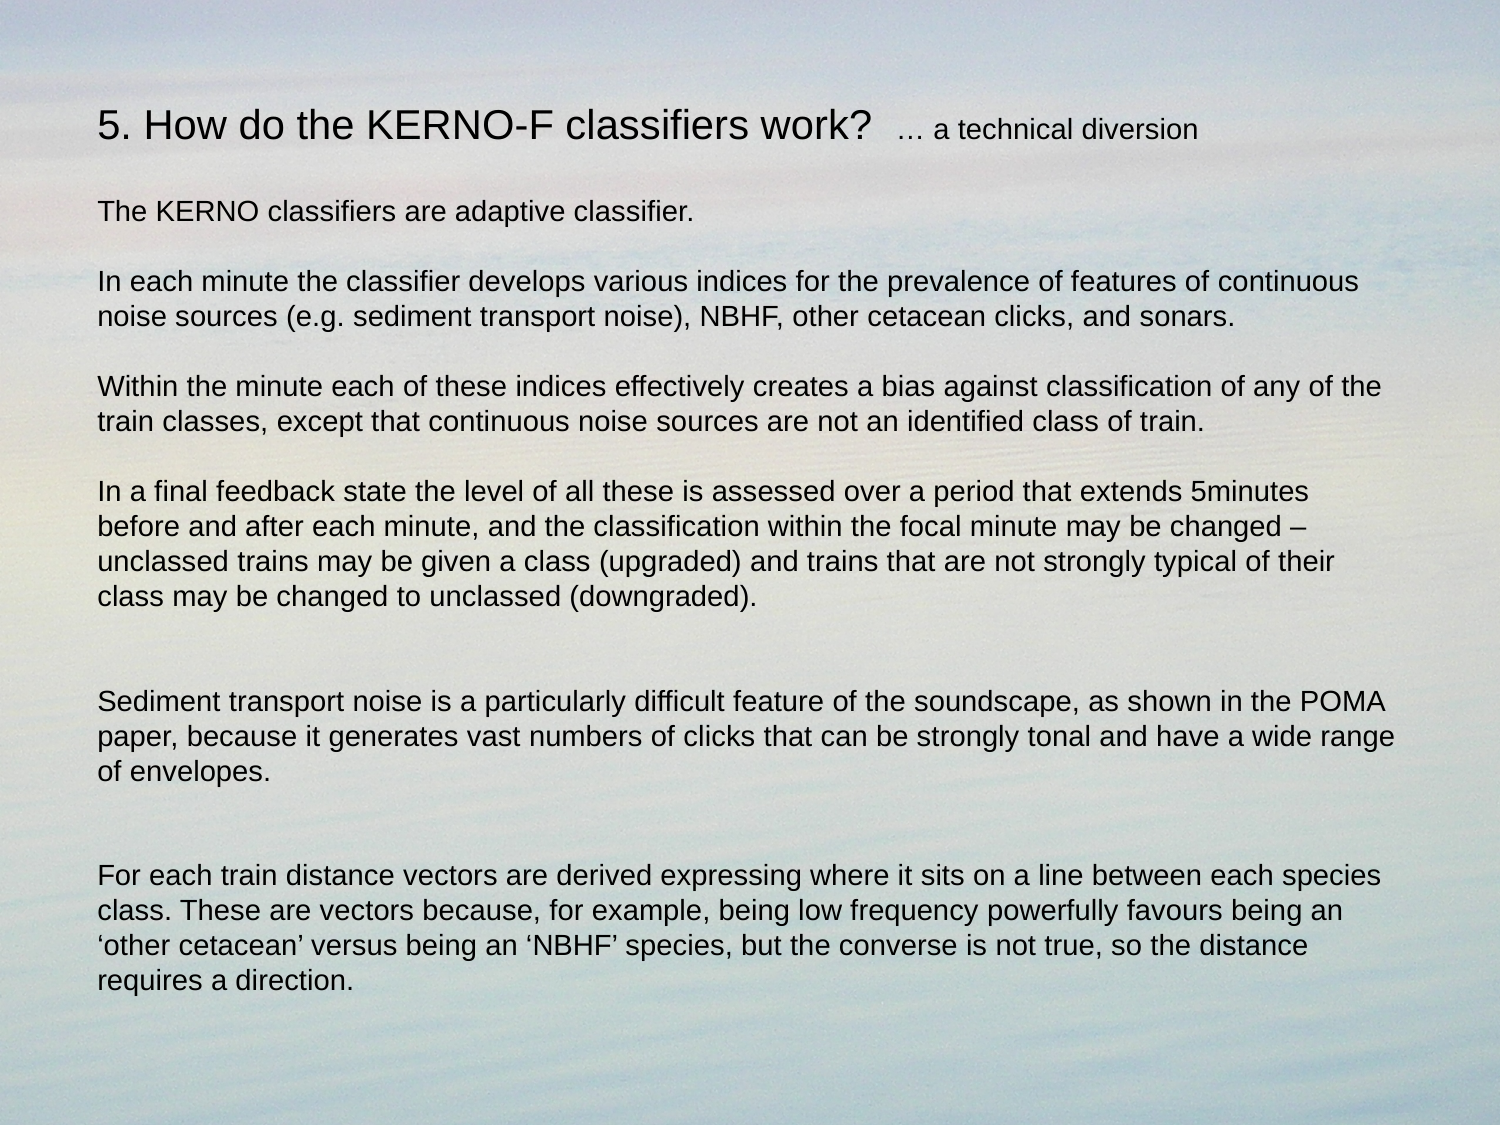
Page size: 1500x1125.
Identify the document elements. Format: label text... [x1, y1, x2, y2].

picture [0, 0, 1500, 1125]
text_box 5. How do the KERNO-F classifiers work? … a technical diversion The KERNO classifiers are adaptive classifier. In each minute the classifier develops various indices for the prevalence of features of continuous noise sources (e.g. sediment transport noise), NBHF, other cetacean clicks, and sonars. Within the minute each of these indices effectively creates a bias against classification of any of the train classes, except that continuous noise sources are not an identified class of train. In a final feedback state the level of all these is assessed over a period that extends 5minutes before and after each minute, and the classification within the focal minute may be changed – unclassed trains may be given a class (upgraded) and trains that are not strongly typical of their class may be changed to unclassed (downgraded). Sediment transport noise is a particularly difficult feature of the soundscape, as shown in the POMA paper, because it generates vast numbers of clicks that can be strongly tonal and have a wide range of envelopes. For each train distance vectors are derived expressing where it sits on a line between each species class. These are vectors because, for example, being low frequency powerfully favours being an ‘other cetacean’ versus being an ‘NBHF’ species, but the converse is not true, so the distance requires a direction. [82, 90, 1418, 1004]
